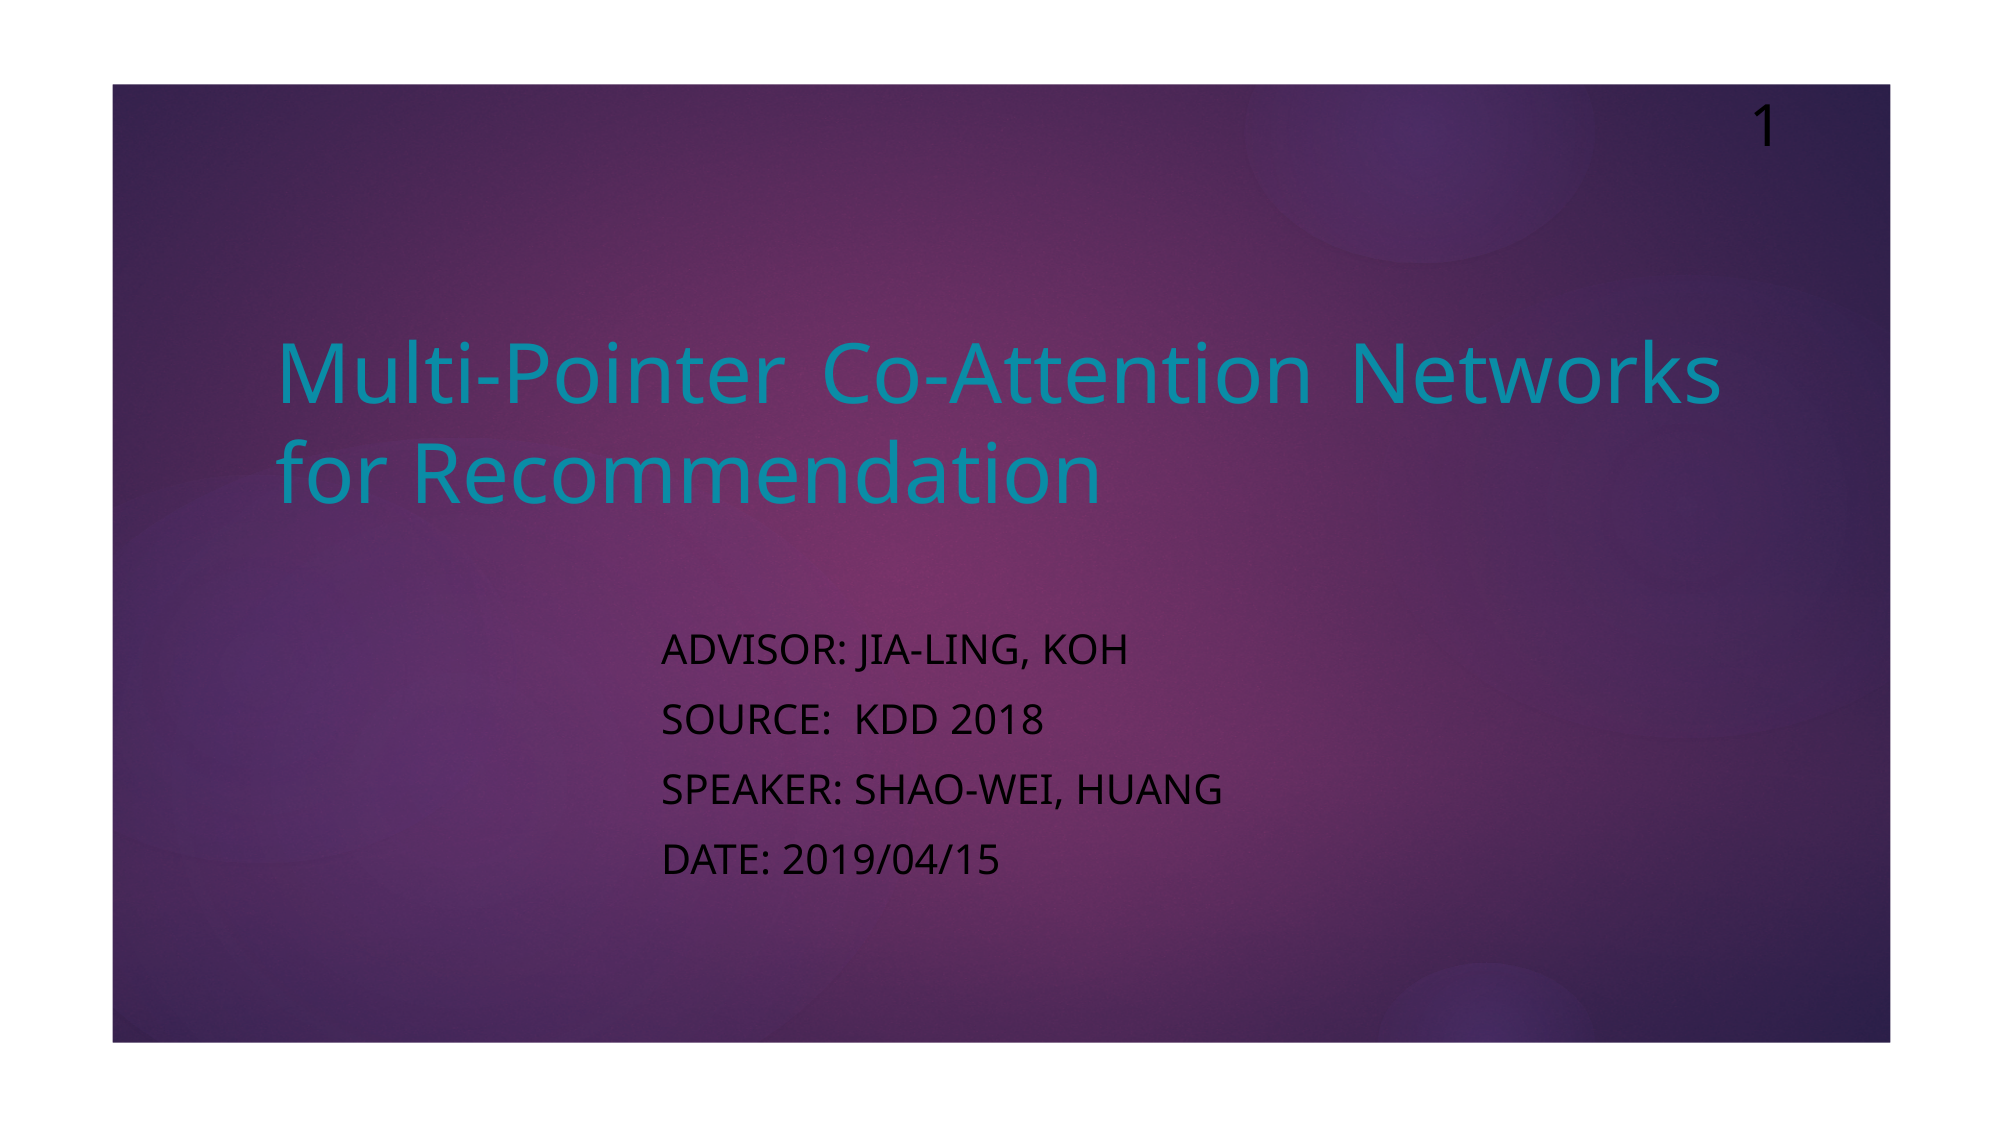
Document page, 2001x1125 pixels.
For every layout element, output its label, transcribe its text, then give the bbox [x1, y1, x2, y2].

subtitle Advisor: Jia-Ling, Koh Source: KDD 2018 Speaker: Shao-wei, Huang Date: 2019/04/15 [646, 615, 1354, 891]
title Multi-Pointer Co-Attention Networks for Recommendation [260, 198, 1740, 528]
slide_number 1 [1679, 48, 1853, 175]
